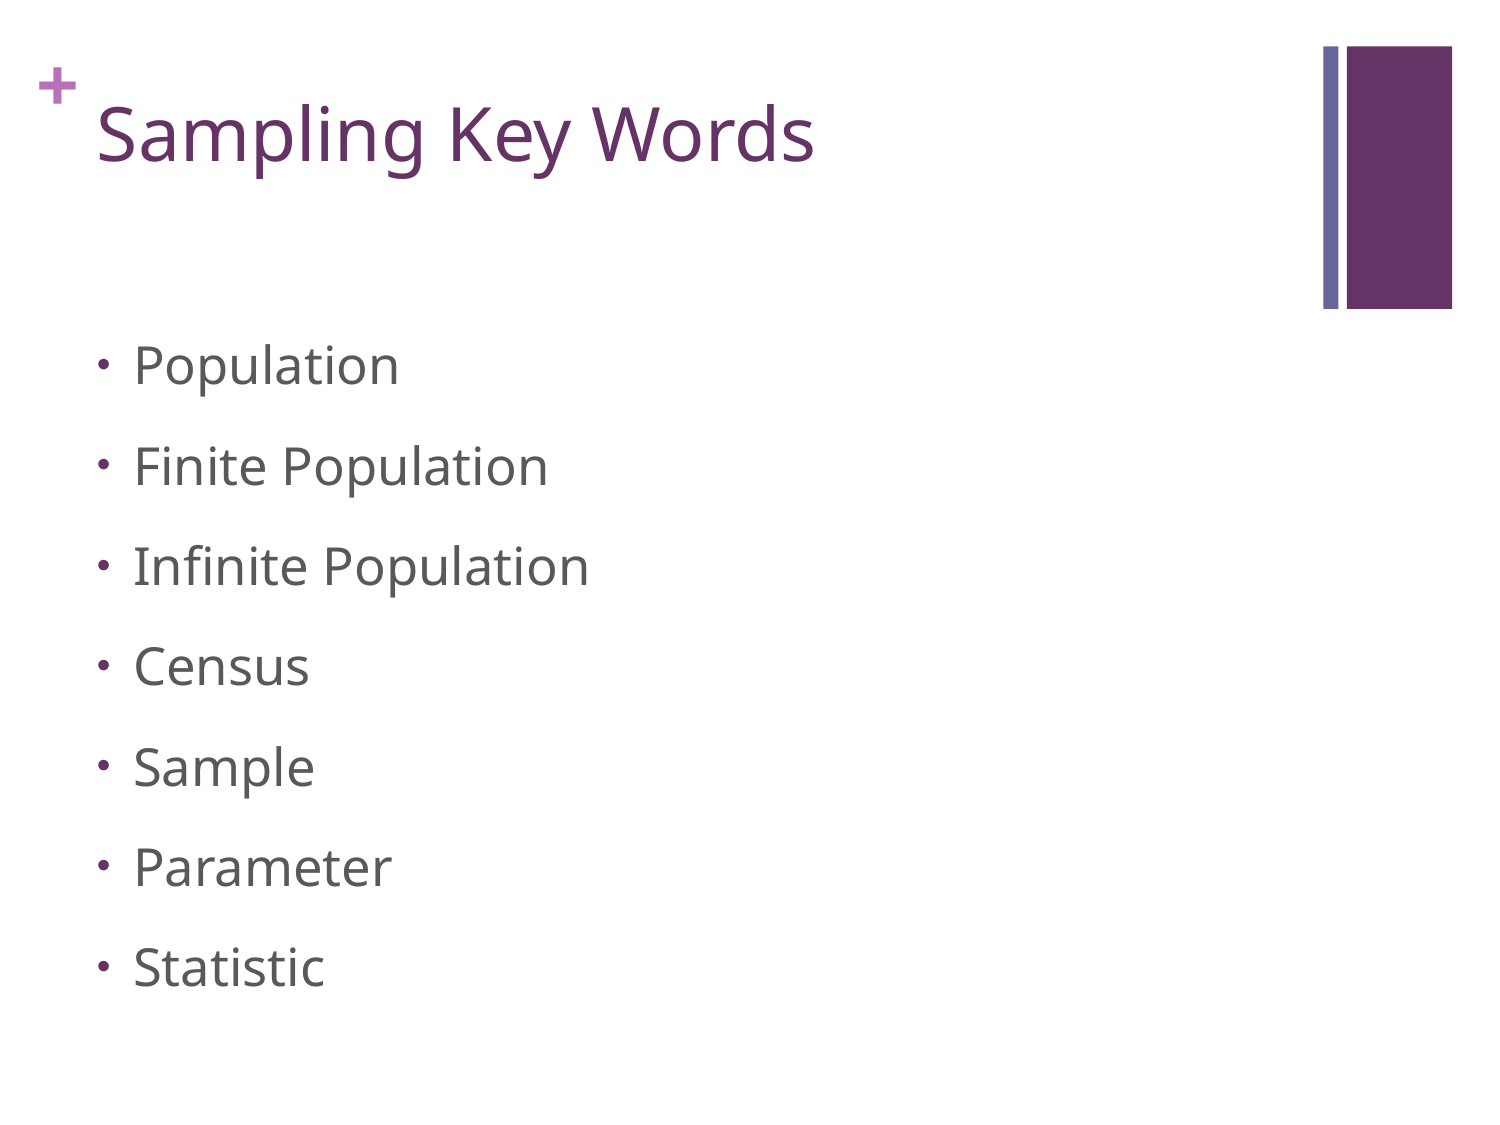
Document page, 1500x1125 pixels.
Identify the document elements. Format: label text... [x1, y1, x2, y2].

list Population Finite Population Infinite Population Census Sample Parameter Statistic [81, 324, 1322, 1005]
title Sampling Key Words [81, 79, 1322, 263]
